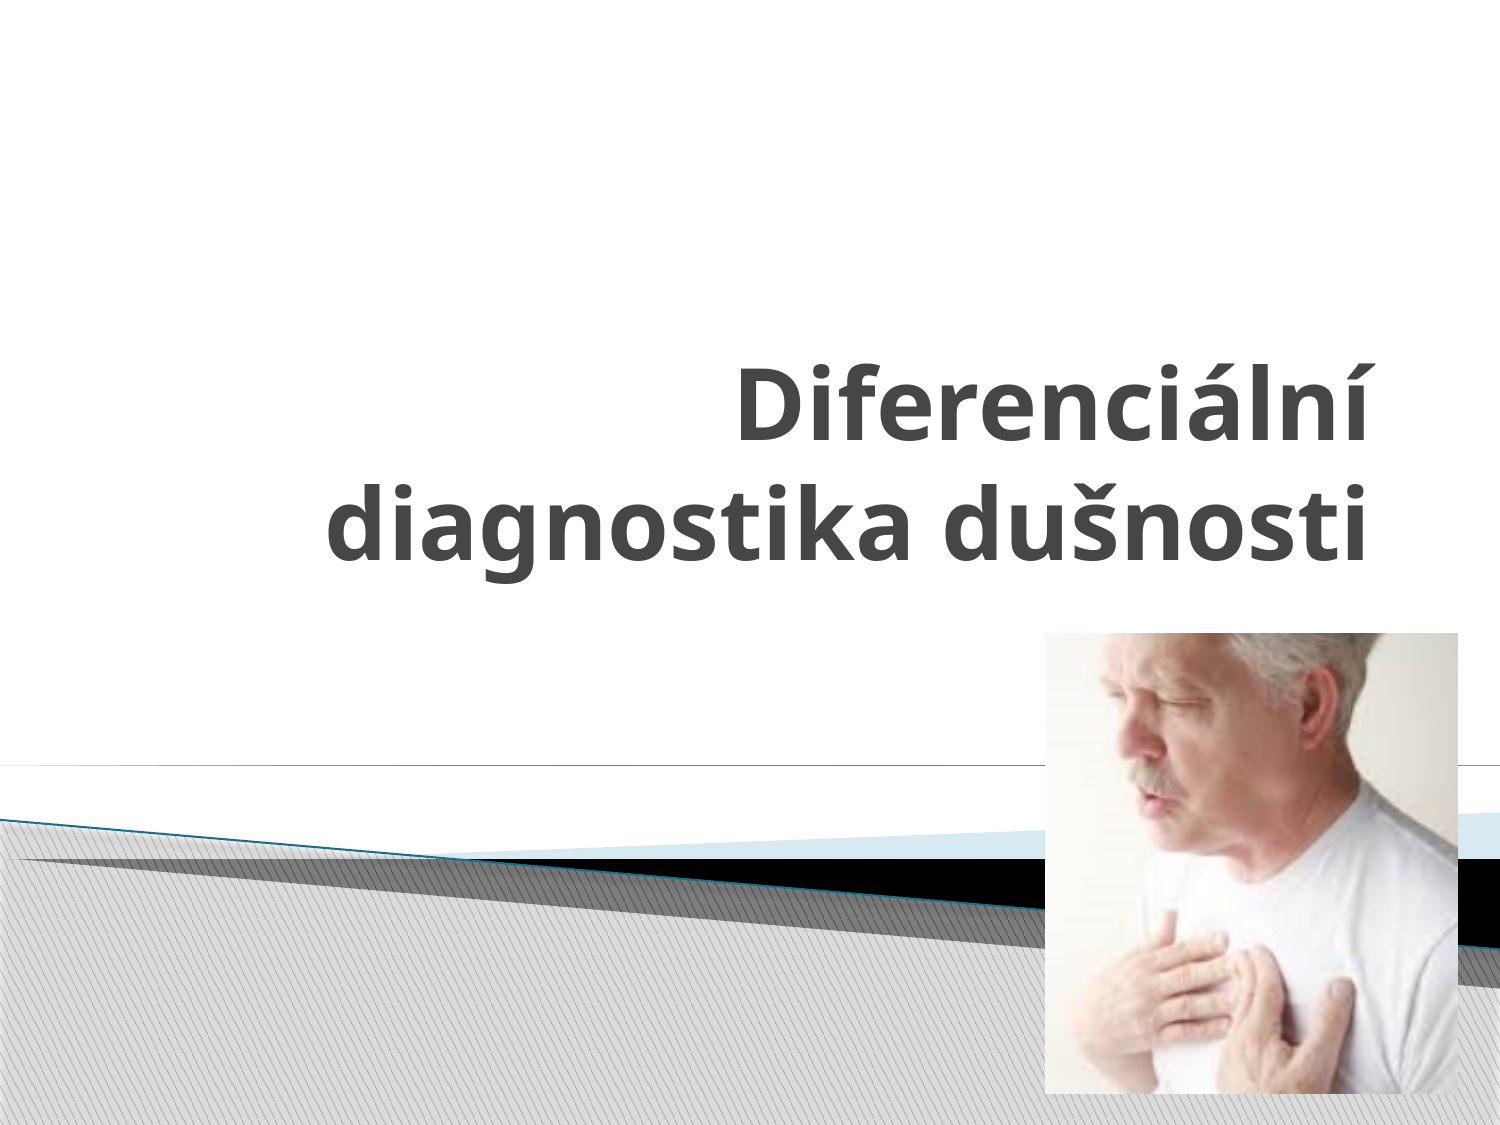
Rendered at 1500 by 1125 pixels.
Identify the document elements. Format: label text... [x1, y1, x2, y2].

picture [5, 633, 1500, 1095]
title Diferenciální diagnostika dušnosti [112, 287, 1388, 588]
